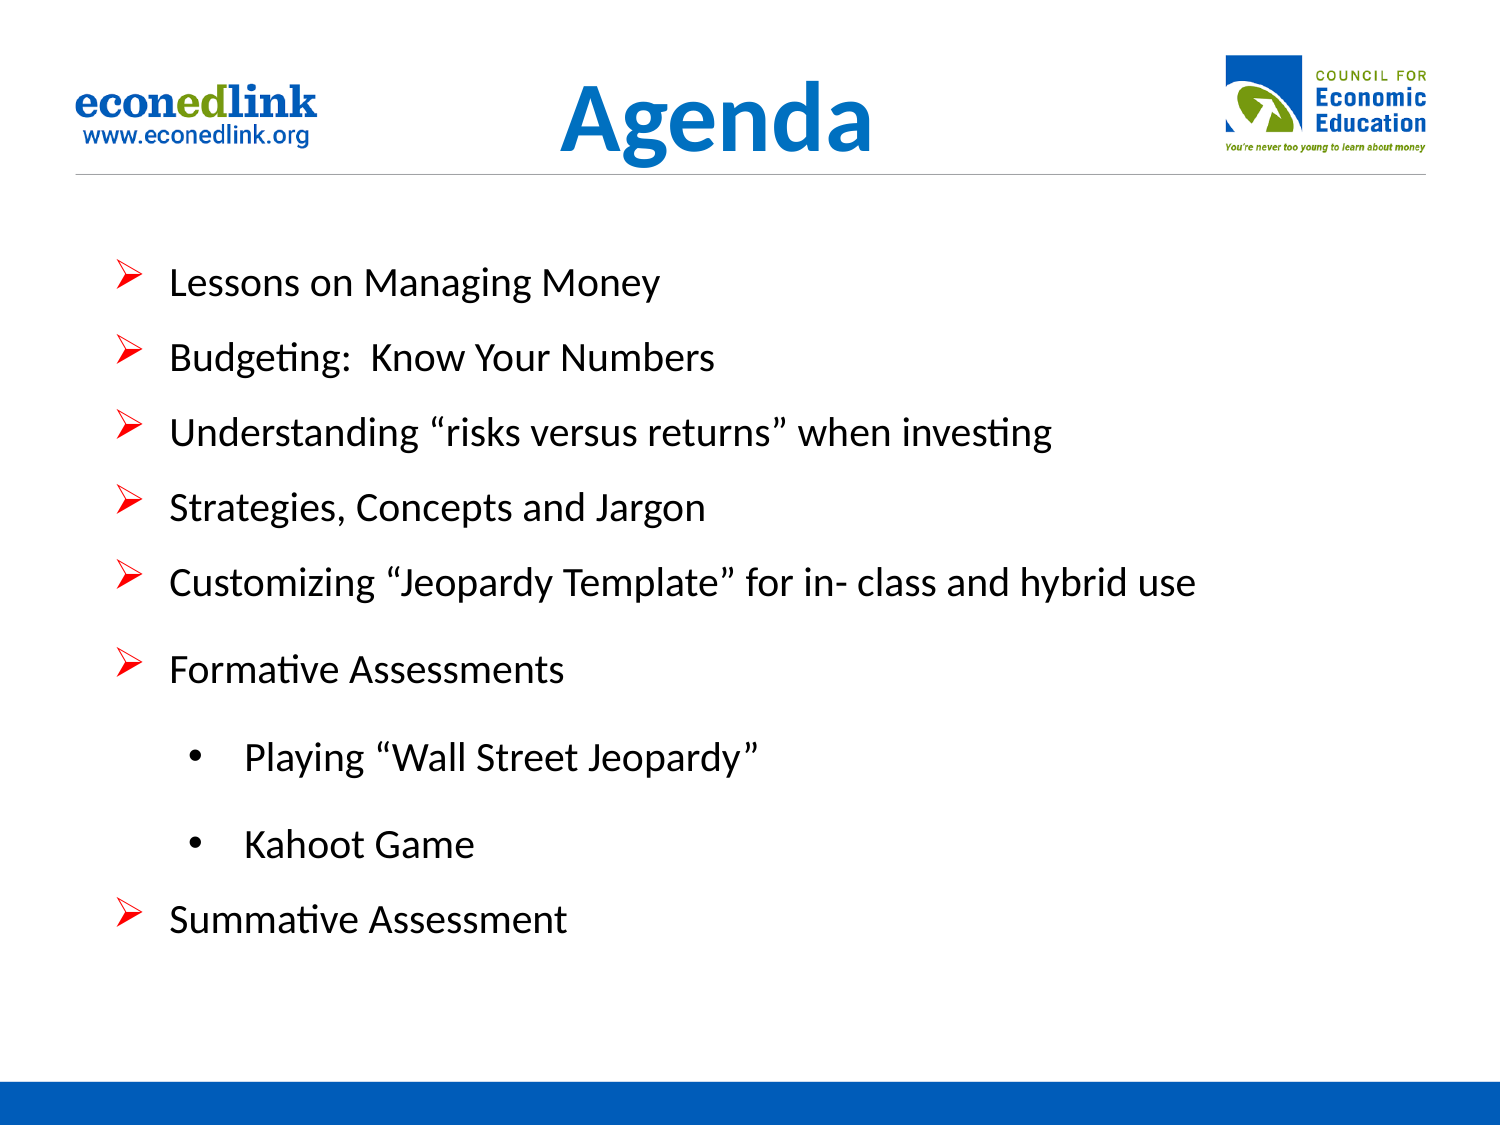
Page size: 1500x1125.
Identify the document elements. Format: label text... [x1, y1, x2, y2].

picture [0, 0, 1500, 1125]
list Lessons on Managing Money Budgeting: Know Your Numbers Understanding “risks versus returns” when investing Strategies, Concepts and Jargon Customizing “Jeopardy Template” for in- class and hybrid use Formative Assessments Playing “Wall Street Jeopardy” Kahoot Game Summative Assessment [98, 222, 1449, 1087]
title Agenda [42, 16, 1393, 204]
